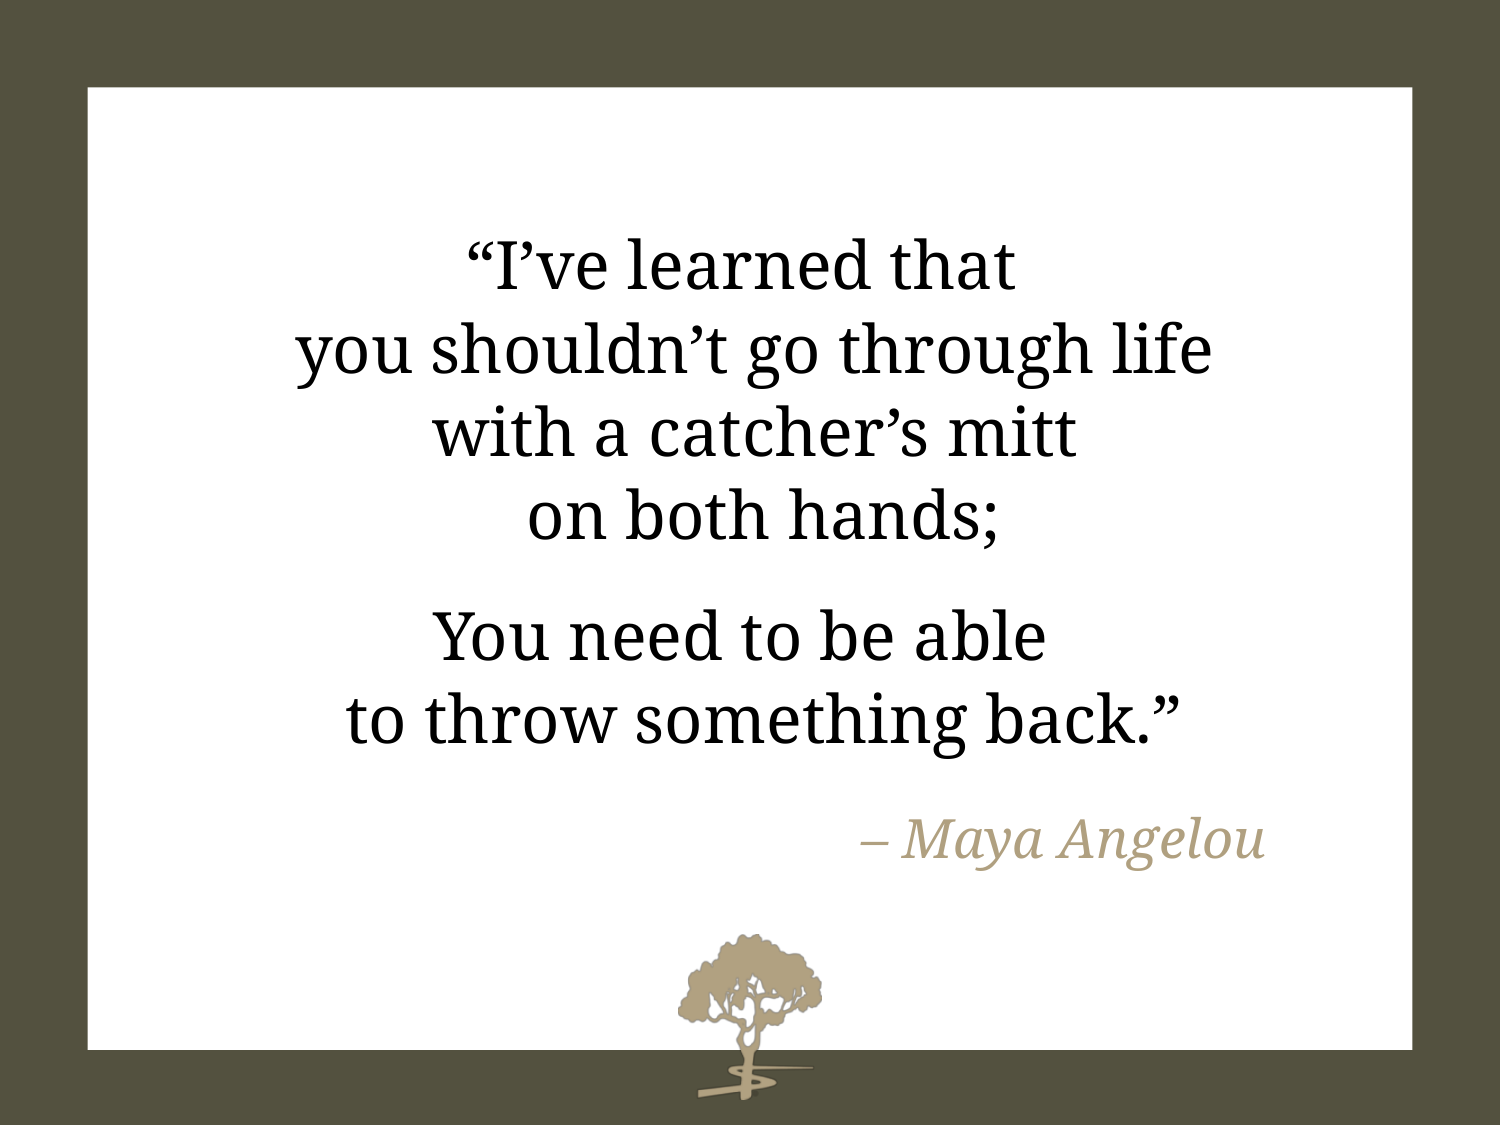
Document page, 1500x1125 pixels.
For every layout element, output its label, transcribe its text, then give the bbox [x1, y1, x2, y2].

text_box “I’ve learned that you shouldn’t go through life with a catcher’s mitt on both hands; You need to be able to throw something back.” – Maya Angelou [143, 212, 1357, 878]
picture [677, 934, 822, 1101]
text_box [85, 85, 1415, 1052]
text_box [0, 0, 1500, 1125]
